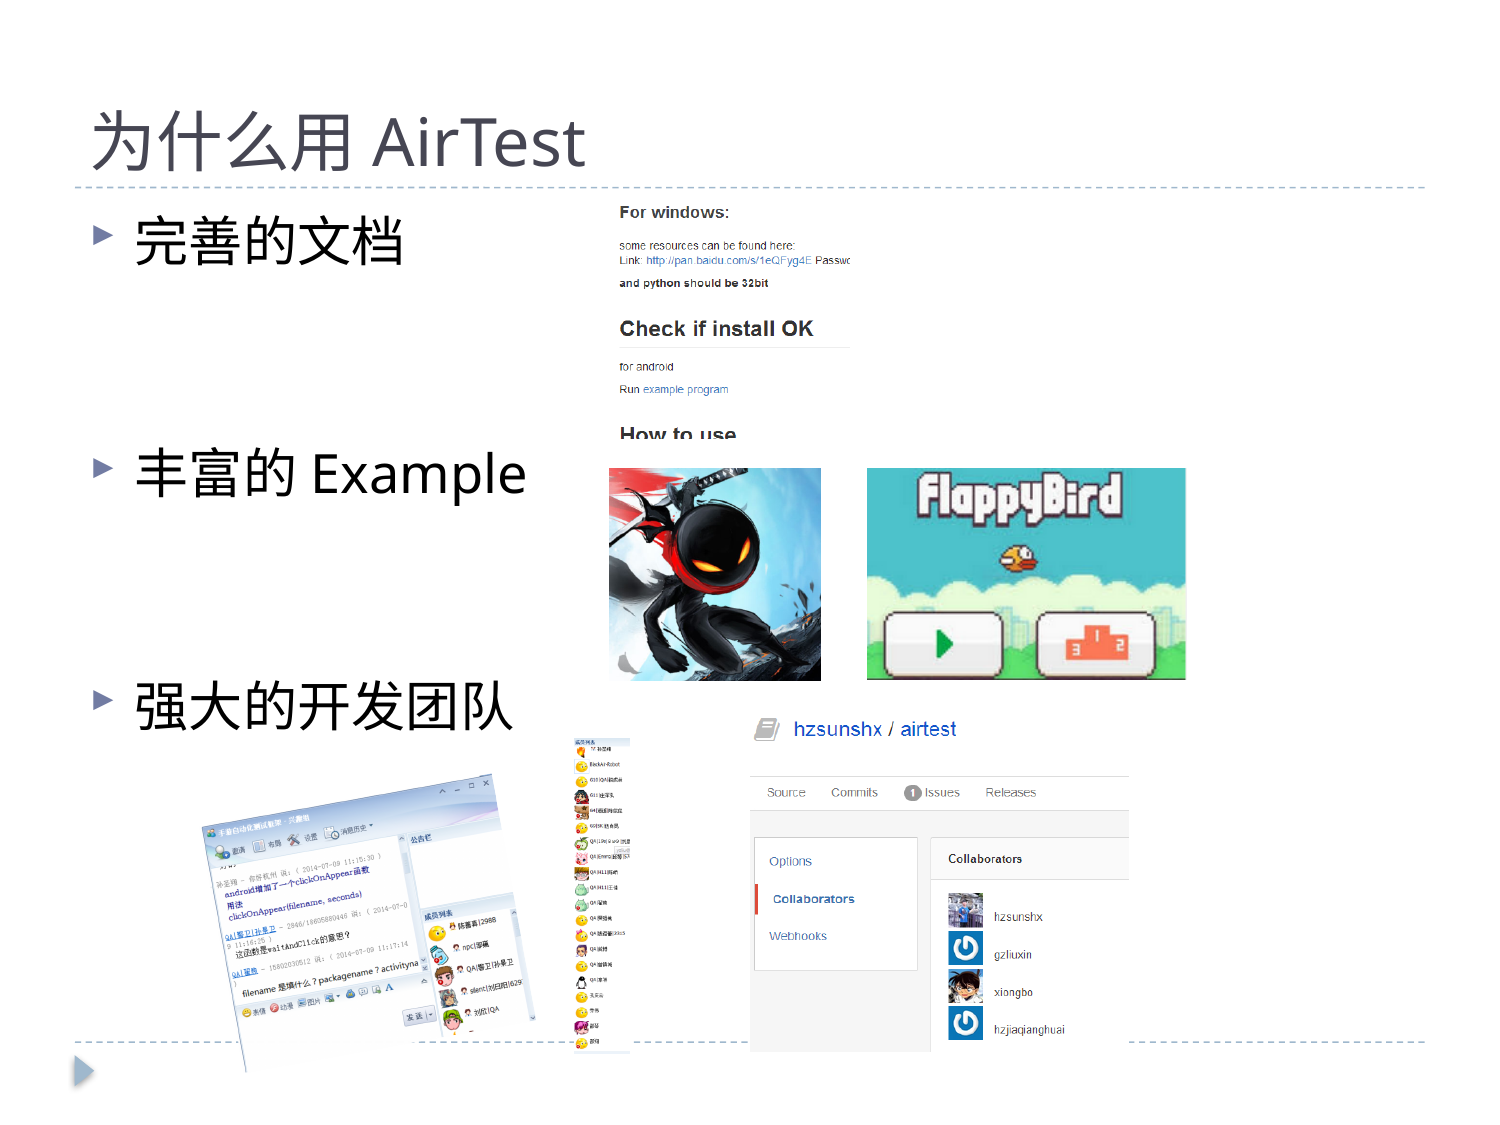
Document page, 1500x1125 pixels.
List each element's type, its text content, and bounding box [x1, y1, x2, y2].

picture [200, 774, 535, 1072]
picture [609, 468, 821, 681]
picture [573, 738, 630, 1054]
title 为什么用AirTest [75, 24, 1425, 188]
list 完善的文档 丰富的Example 强大的开发团队 [75, 200, 1425, 1010]
picture [749, 702, 1130, 1053]
picture [609, 198, 851, 440]
picture [866, 468, 1188, 680]
